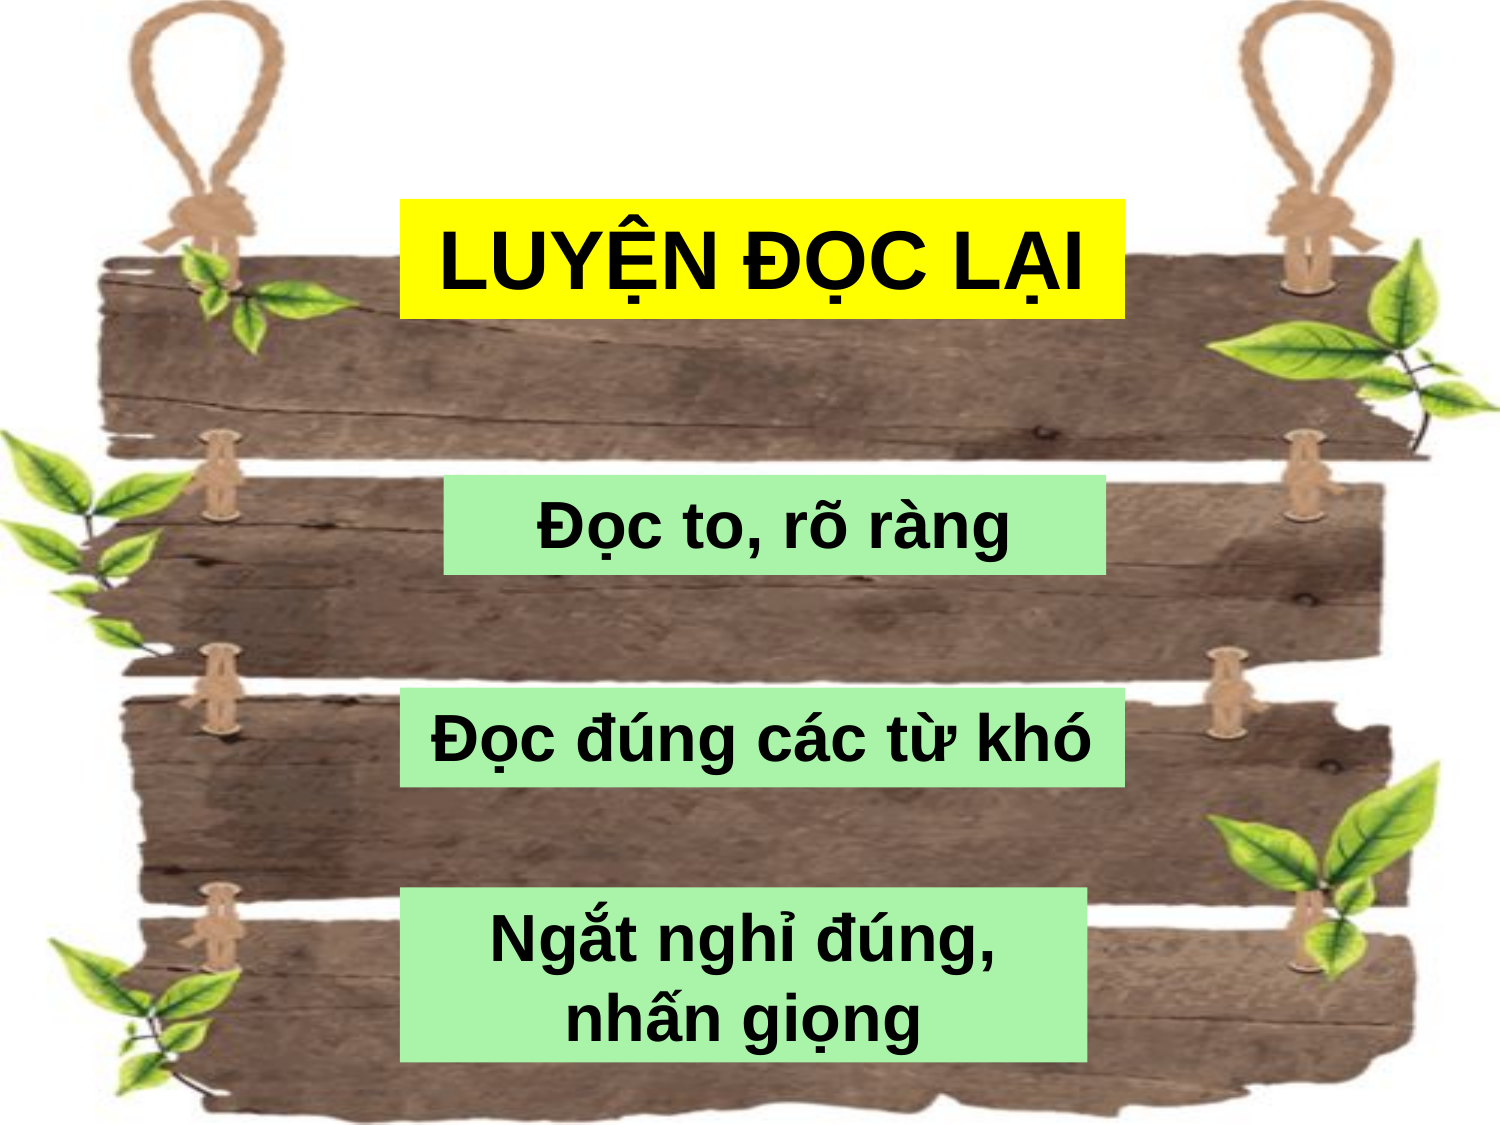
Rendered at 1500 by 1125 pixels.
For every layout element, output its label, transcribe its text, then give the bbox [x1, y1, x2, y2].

text_box Đọc to, rõ ràng [443, 474, 1107, 575]
text_box Đọc đúng các từ khó [399, 687, 1125, 788]
text_box LUYỆN ĐỌC LẠI [399, 198, 1125, 319]
picture [0, 0, 1500, 1125]
text_box Ngắt nghỉ đúng, nhấn giọng [399, 887, 1088, 1063]
